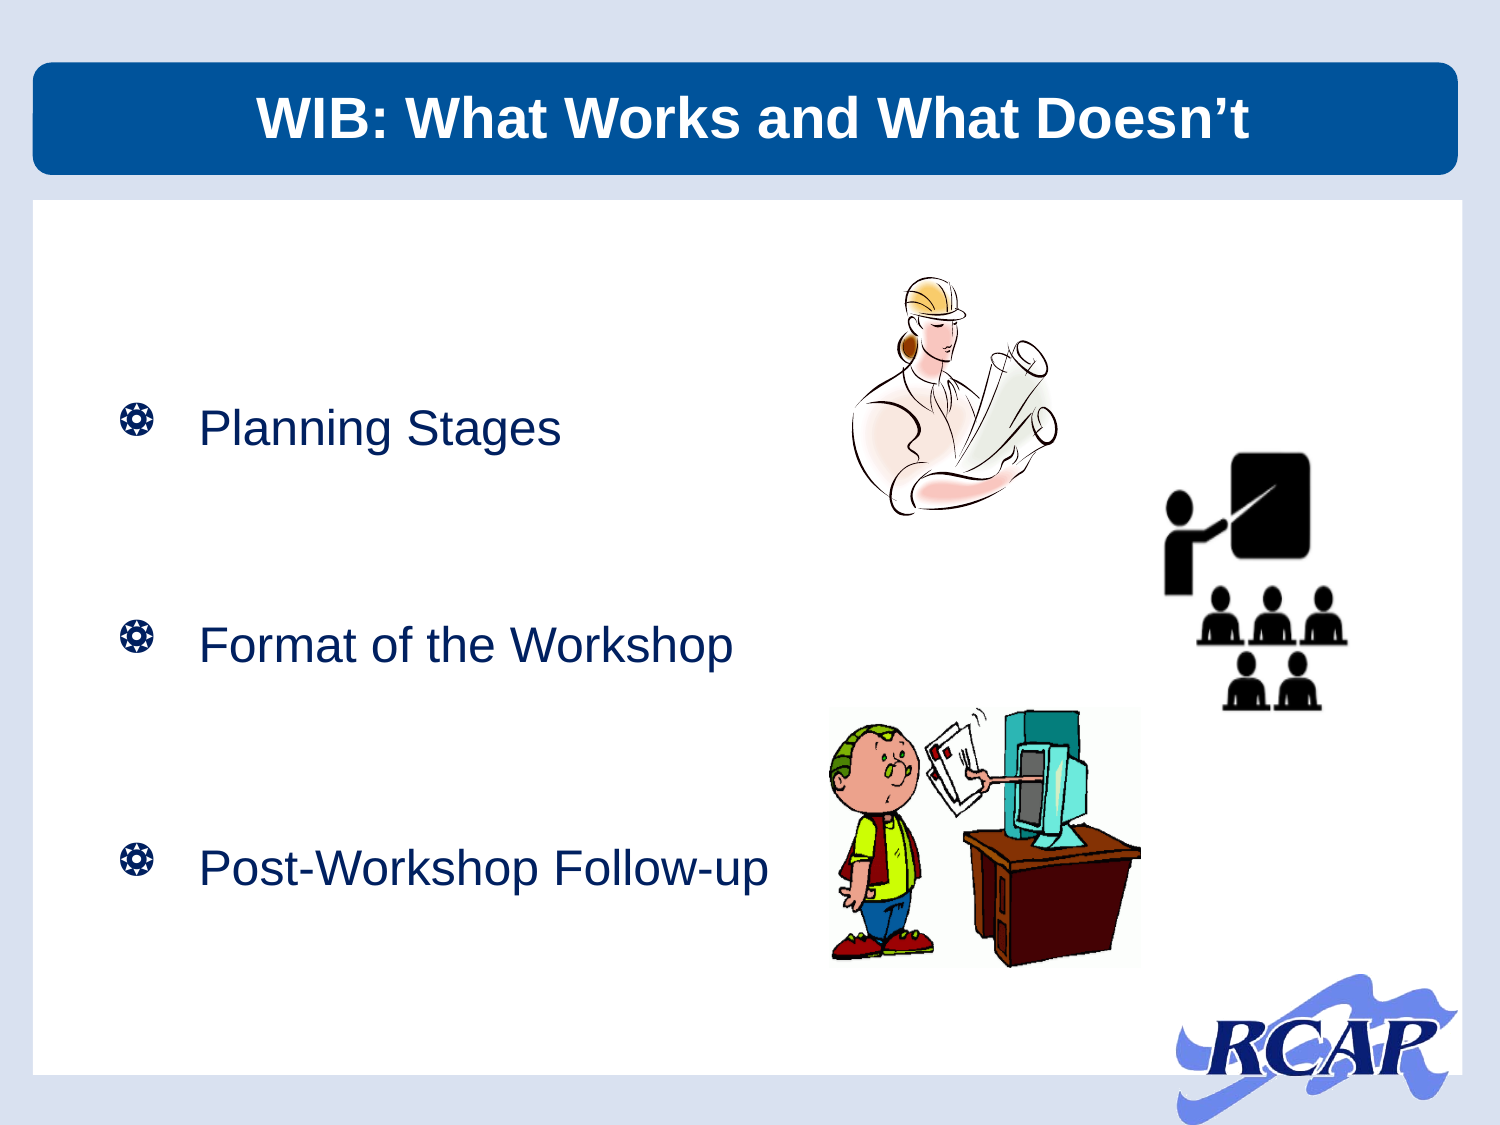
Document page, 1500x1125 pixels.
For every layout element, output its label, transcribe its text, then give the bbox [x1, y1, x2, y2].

list Planning Stages [99, 268, 689, 484]
picture [829, 424, 1371, 968]
text_box Post-Workshop Follow-up [99, 707, 828, 958]
text_box Format of the Workshop [99, 484, 897, 707]
text_box WIB: What Works and What Doesn’t [137, 72, 1370, 185]
picture [1175, 974, 1458, 1125]
picture [844, 264, 1058, 519]
